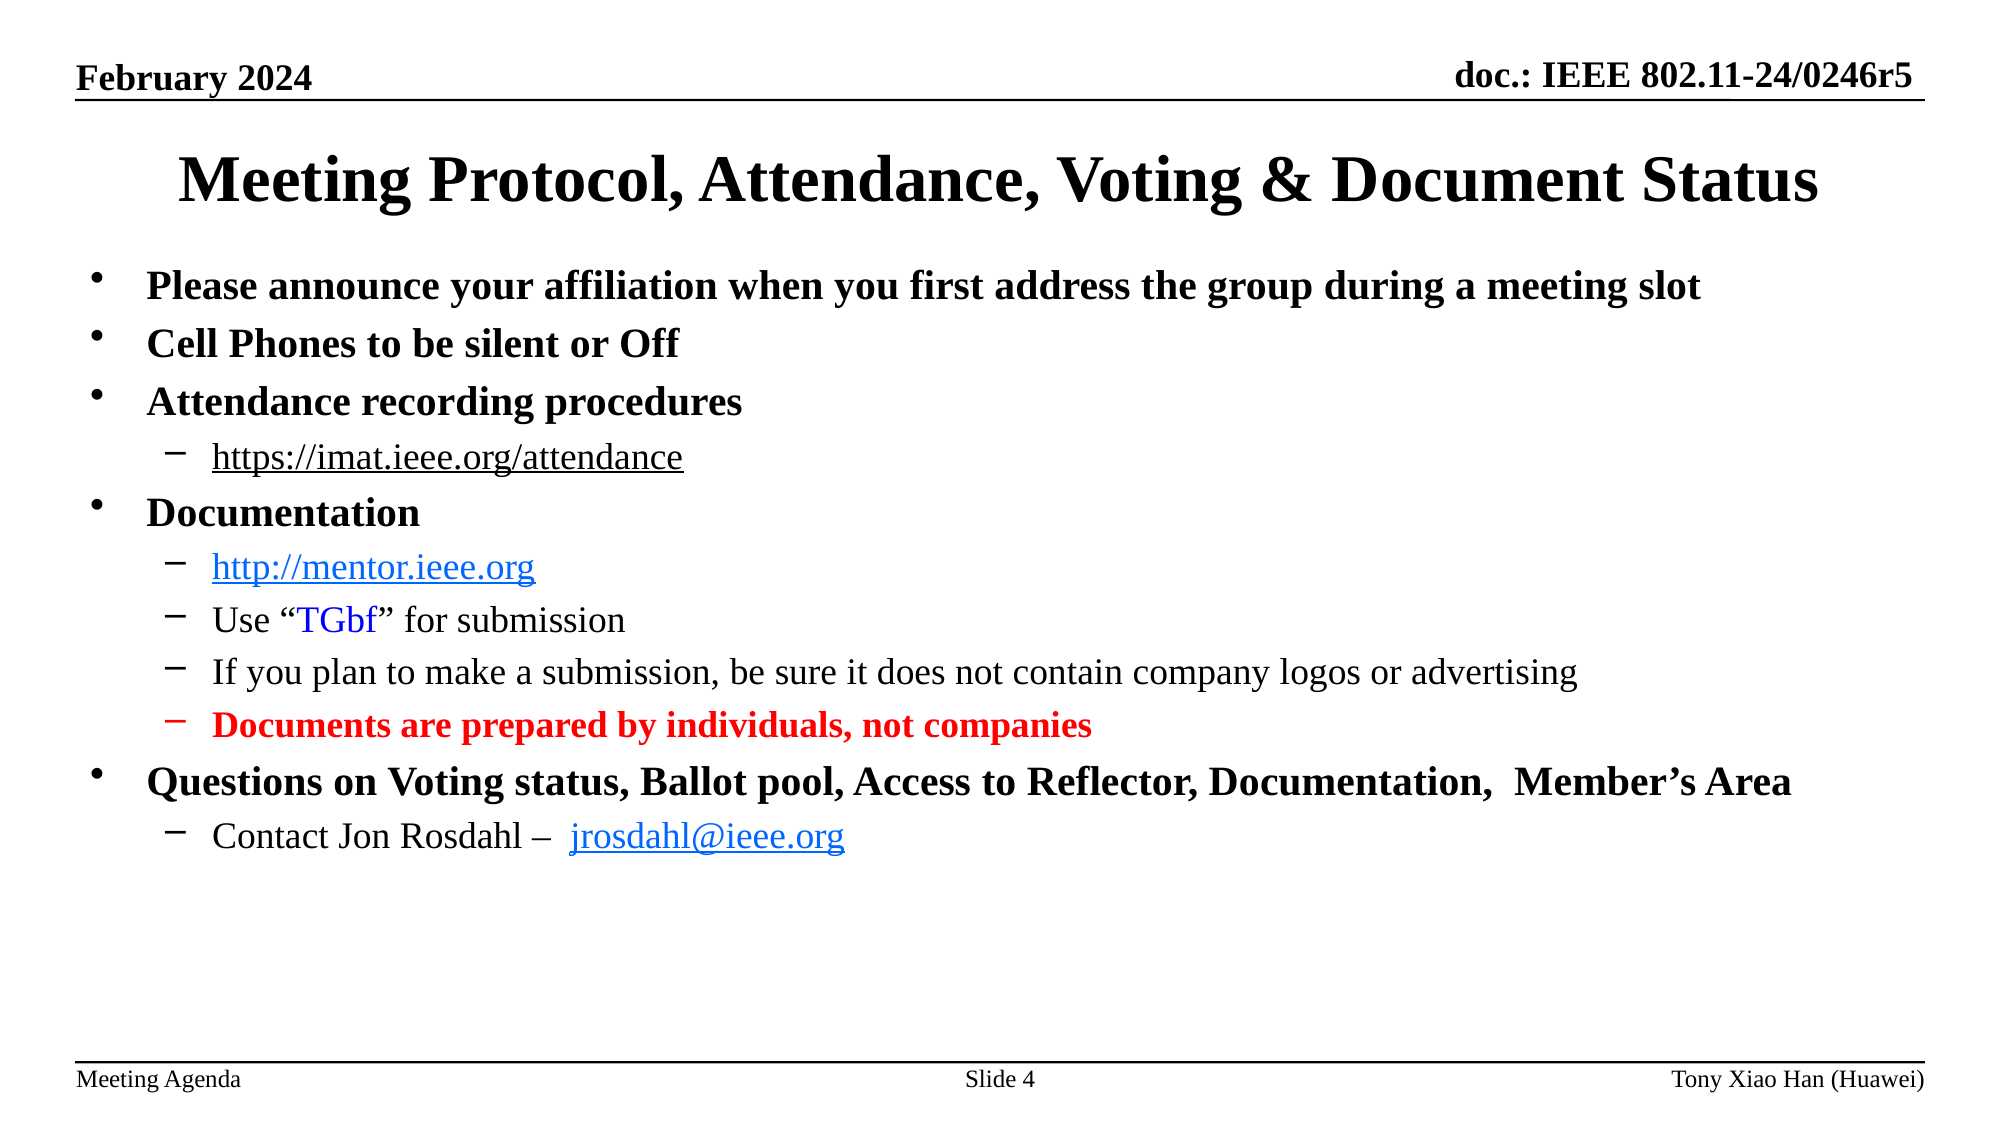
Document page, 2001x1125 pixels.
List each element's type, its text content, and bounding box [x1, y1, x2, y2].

list Please announce your affiliation when you first address the group during a meeting slot Cell Phones to be silent or Off Attendance recording procedures https://imat.ieee.org/attendance Documentation http://mentor.ieee.org Use “TGbf” for submission If you plan to make a submission, be sure it does not contain company logos or advertising Documents are prepared by individuals, not companies Questions on Voting status, Ballot pool, Access to Reflector, Documentation, Member’s Area Contact Jon Rosdahl – jrosdahl@ieee.org [75, 263, 1925, 925]
text_box Meeting Protocol, Attendance, Voting & Document Status [75, 87, 1925, 263]
